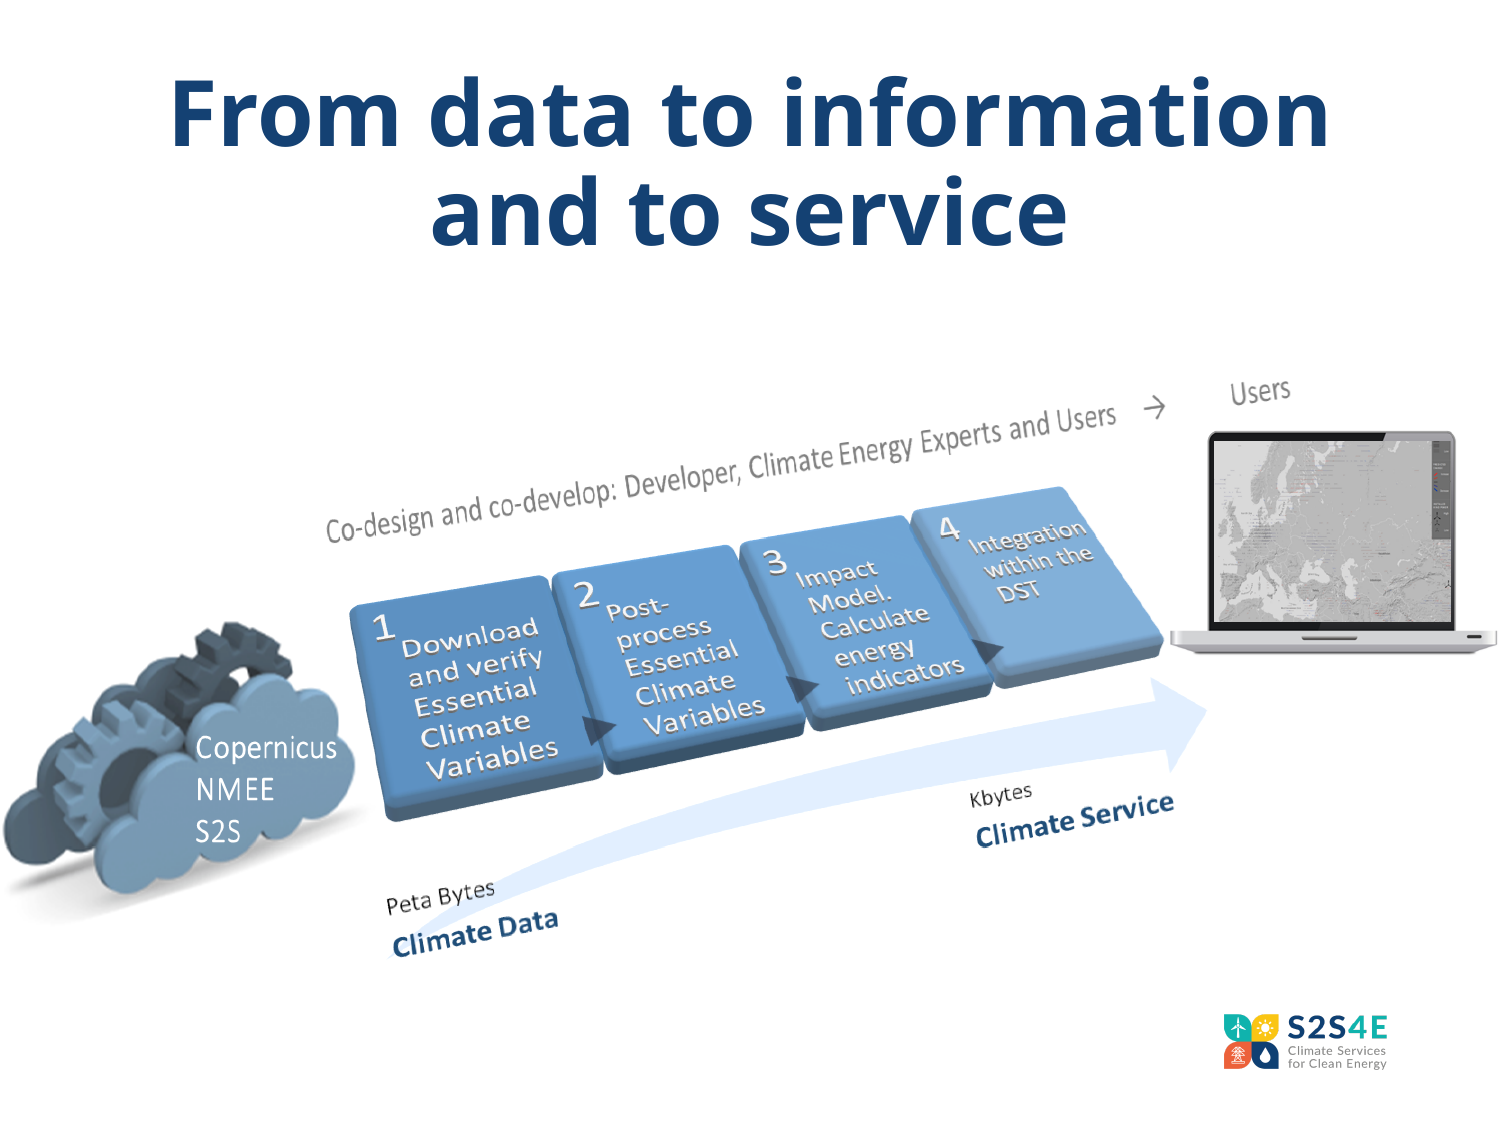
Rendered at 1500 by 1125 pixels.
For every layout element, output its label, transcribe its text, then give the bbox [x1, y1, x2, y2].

text_box From data to information and to service [0, 59, 1500, 322]
picture [1224, 1011, 1390, 1071]
picture [0, 363, 1500, 976]
